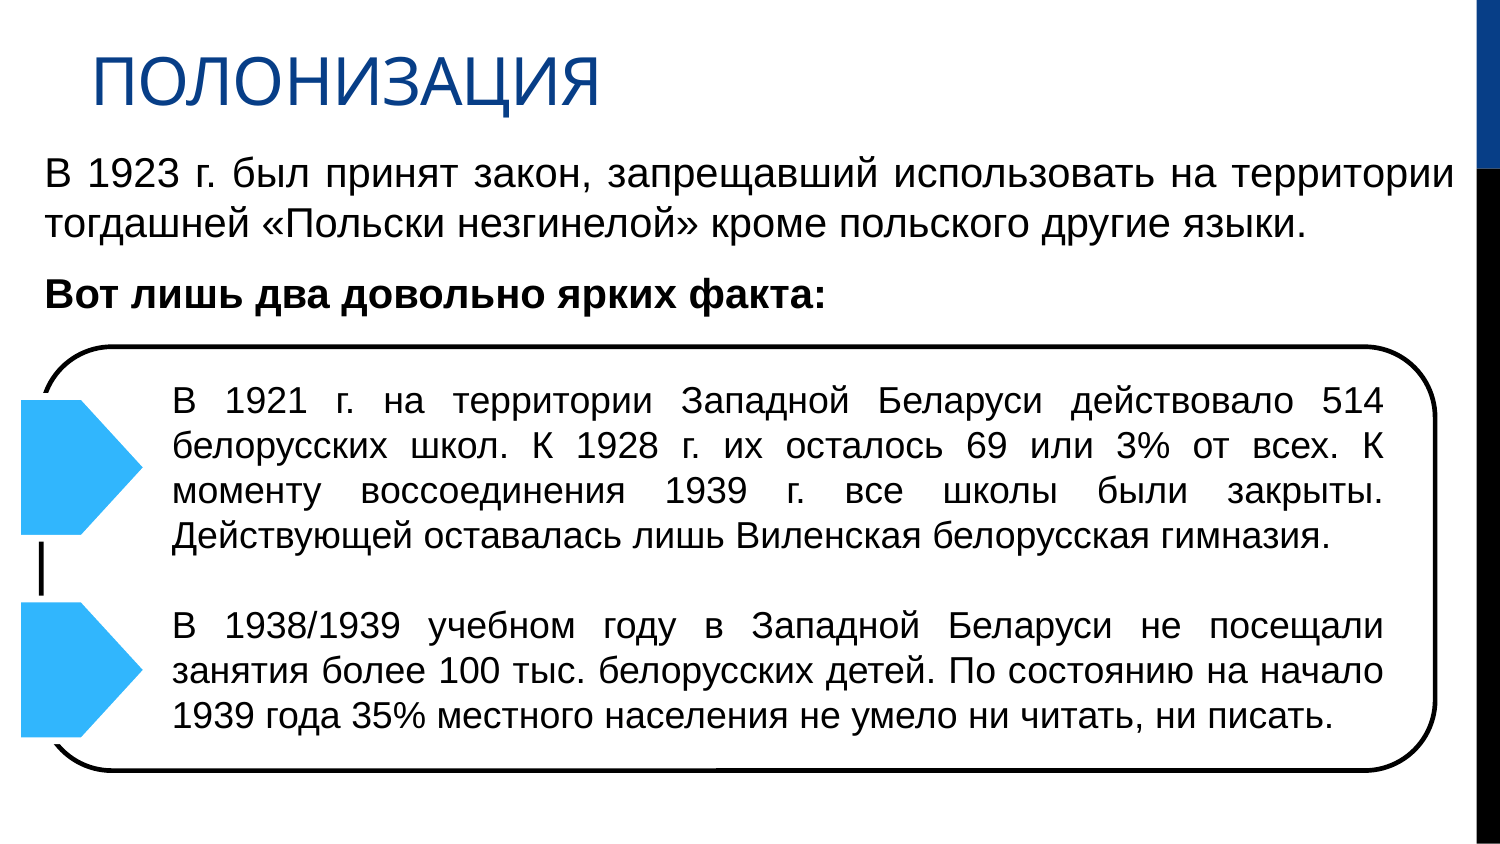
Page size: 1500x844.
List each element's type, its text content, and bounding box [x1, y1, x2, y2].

text_box В 1921 г. на территории Западной Беларуси действовало 514 белорусских школ. К 1928 г. их осталось 69 или 3% от всех. К моменту воссоединения 1939 г. все школы были закрыты. Действующей оставалась лишь Виленская белорусская гимназия. В 1938/1939 учебном году в Западной Беларуси не посещали занятия более 100 тыс. белорусских детей. По состоянию на начало 1939 года 35% местного населения не умело ни читать, ни писать. [157, 368, 1400, 789]
text_box [38, 344, 1438, 773]
list В 1923 г. был принят закон, запрещавший использовать на территории тогдашней «Польски незгинелой» кроме польского другие языки. Вот лишь два довольно ярких факта: [29, 138, 1471, 351]
title Полонизация [75, 18, 1025, 127]
text_box [14, 595, 151, 745]
text_box [14, 393, 151, 542]
